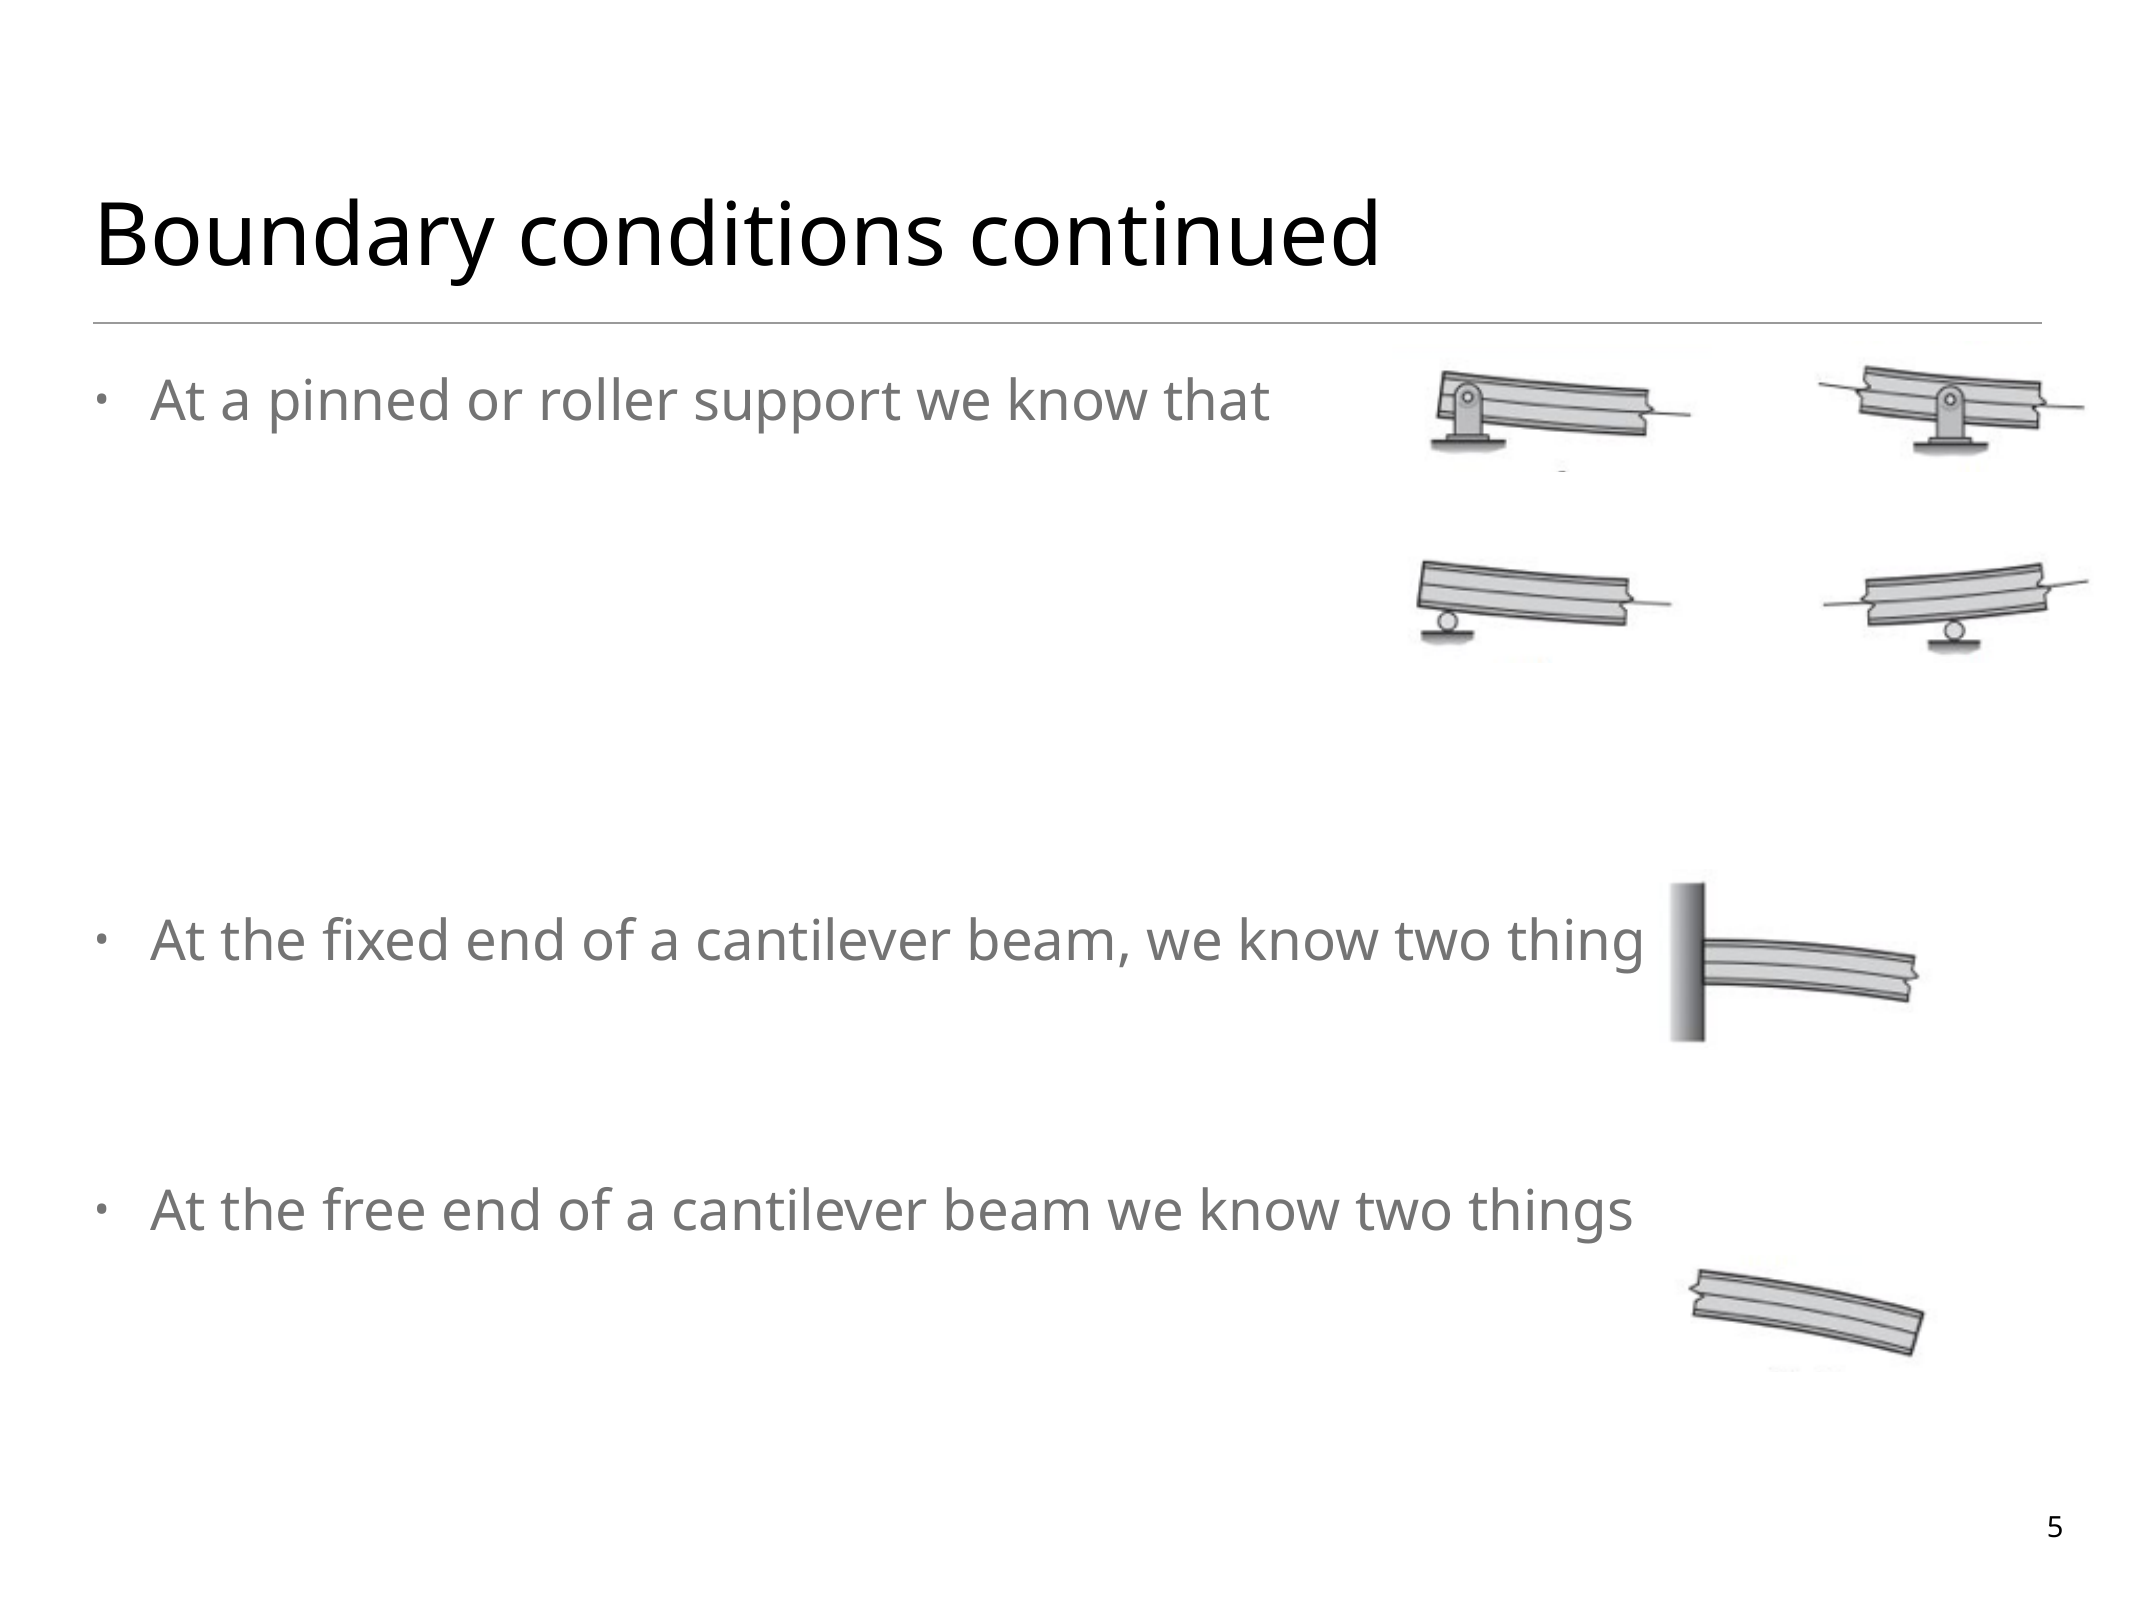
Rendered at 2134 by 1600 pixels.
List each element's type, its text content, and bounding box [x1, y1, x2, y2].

title Boundary conditions continued [93, 53, 2041, 284]
slide_number 5 [2028, 1507, 2065, 1558]
picture [1392, 547, 1702, 663]
picture [1641, 1255, 1949, 1372]
picture [1641, 868, 1949, 1050]
picture [1392, 344, 1712, 472]
picture [1794, 546, 2106, 663]
picture [1807, 341, 2106, 472]
